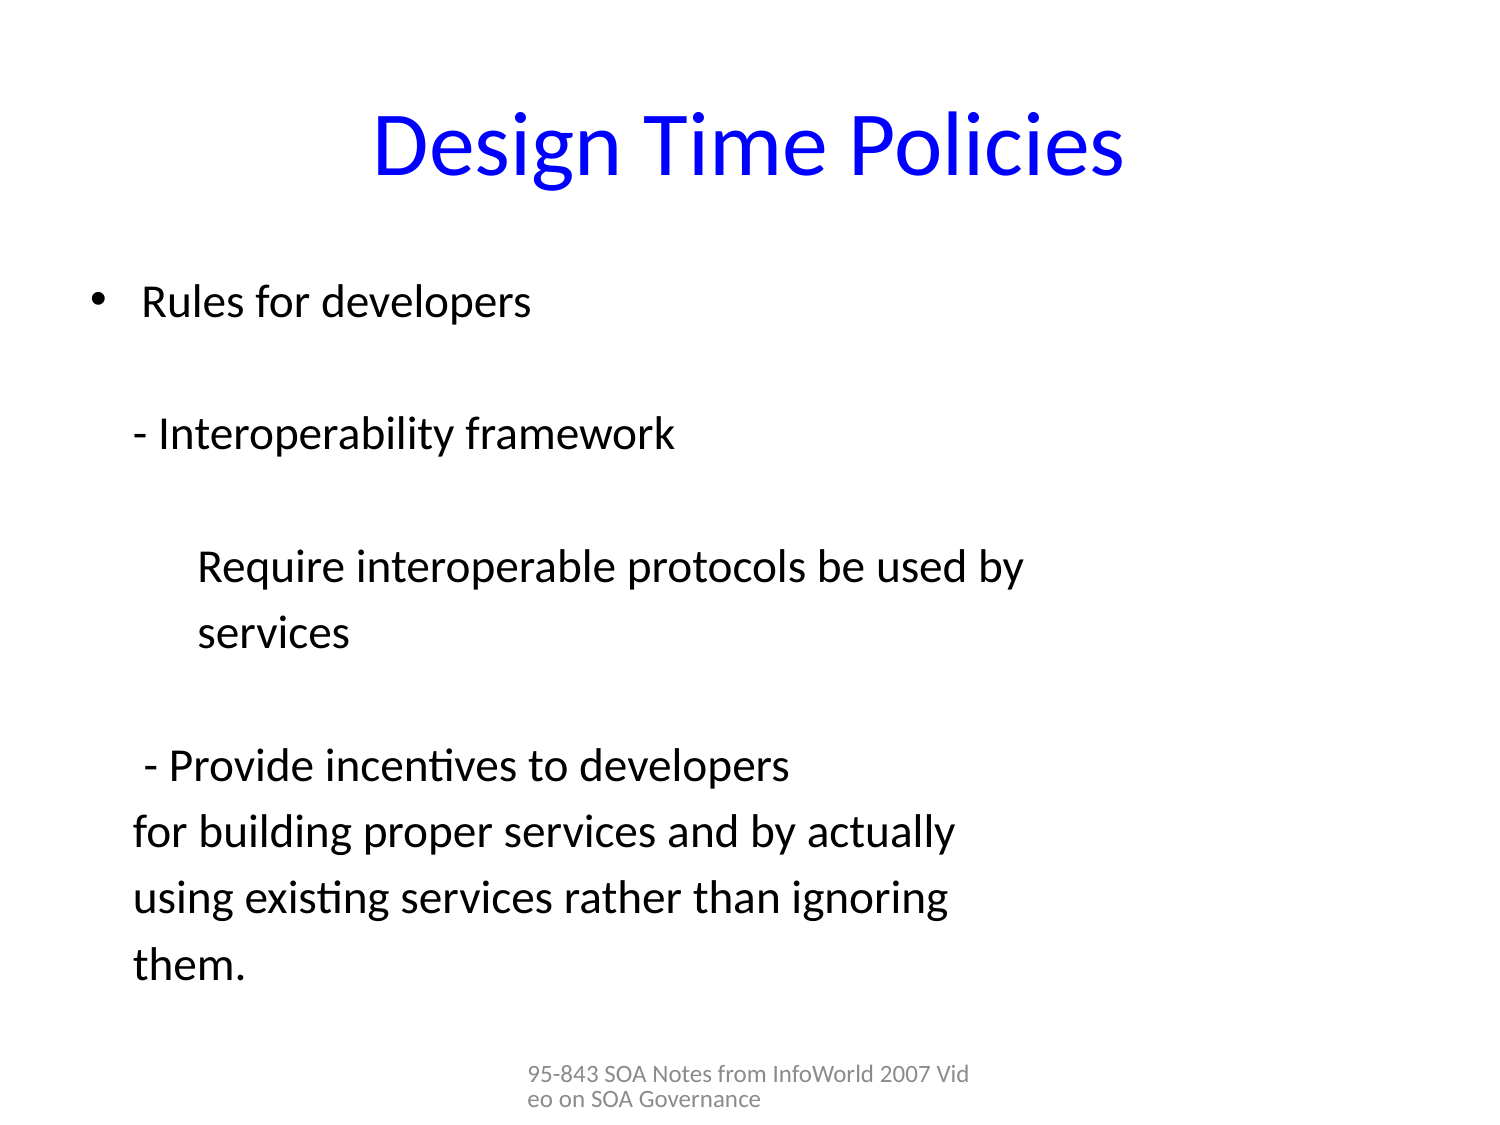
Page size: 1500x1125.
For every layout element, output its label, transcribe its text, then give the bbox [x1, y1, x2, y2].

footer 95-843 SOA Notes from InfoWorld 2007 Video on SOA Governance [512, 1042, 988, 1103]
list Rules for developers - Interoperability framework Require interoperable protocols be used by services - Provide incentives to developers for building proper services and by actually using existing services rather than ignoring them. [75, 262, 1425, 1005]
title Design Time Policies [75, 45, 1425, 233]
